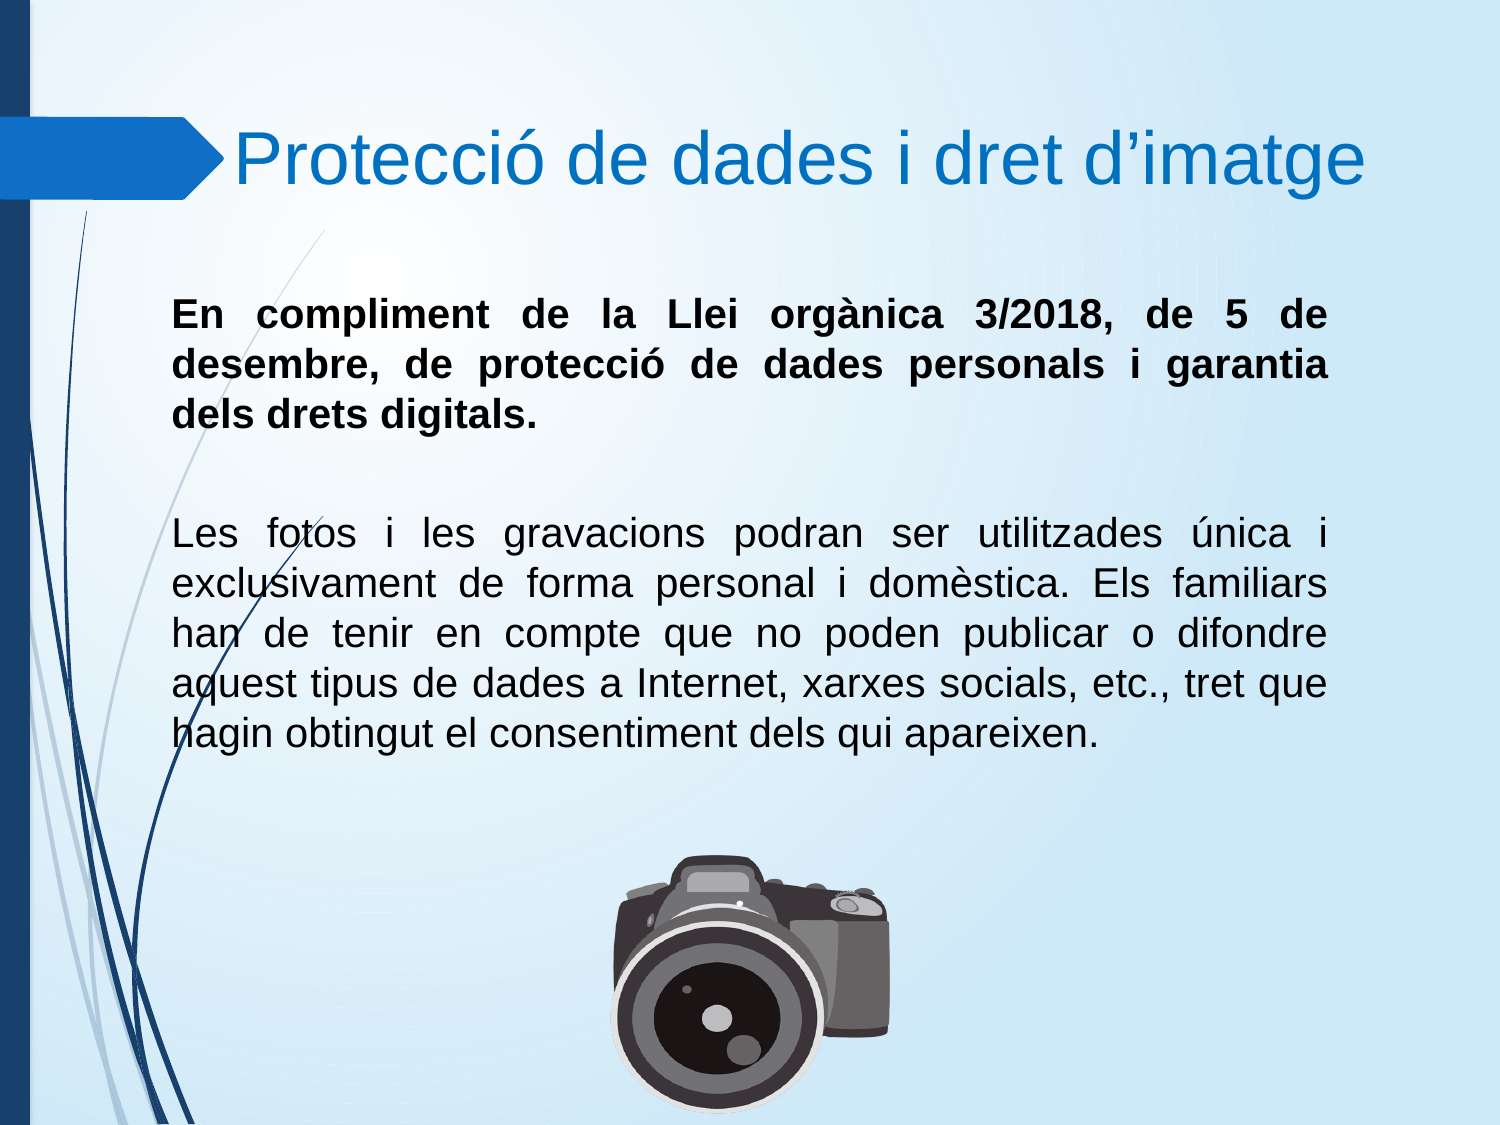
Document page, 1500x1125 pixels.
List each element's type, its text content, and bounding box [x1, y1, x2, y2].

list En compliment de la Llei orgànica 3/2018, de 5 de desembre, de protecció de dades personals i garantia dels drets digitals. Les fotos i les gravacions podran ser utilitzades única i exclusivament de forma personal i domèstica. Els familiars han de tenir en compte que no poden publicar o difondre aquest tipus de dades a Internet, xarxes socials, etc., tret que hagin obtingut el consentiment dels qui apareixen. [156, 278, 1344, 811]
picture [591, 843, 909, 1125]
title Protecció de dades i dret d’imatge [218, 101, 1388, 312]
